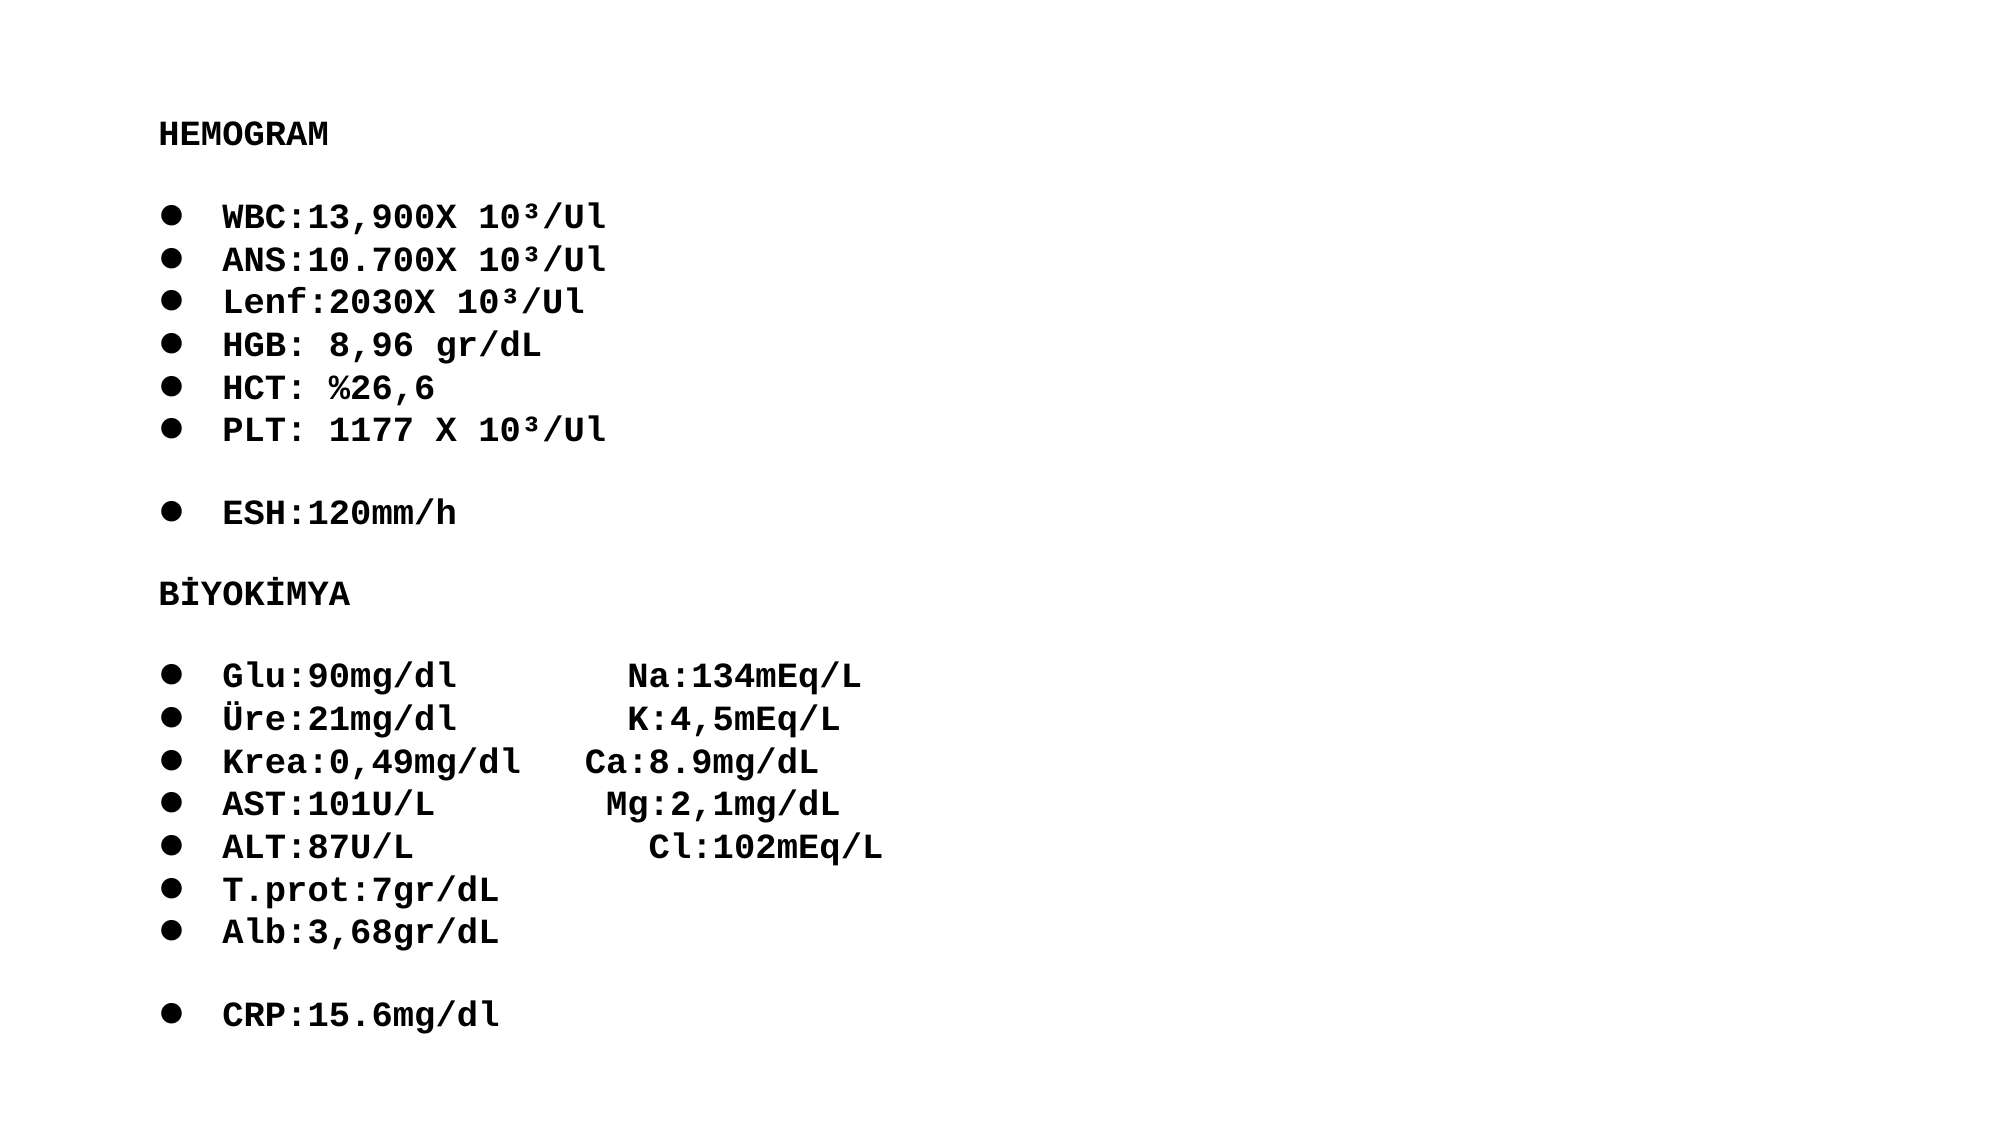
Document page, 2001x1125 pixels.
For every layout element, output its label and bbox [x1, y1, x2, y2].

list [94, 116, 1708, 1079]
